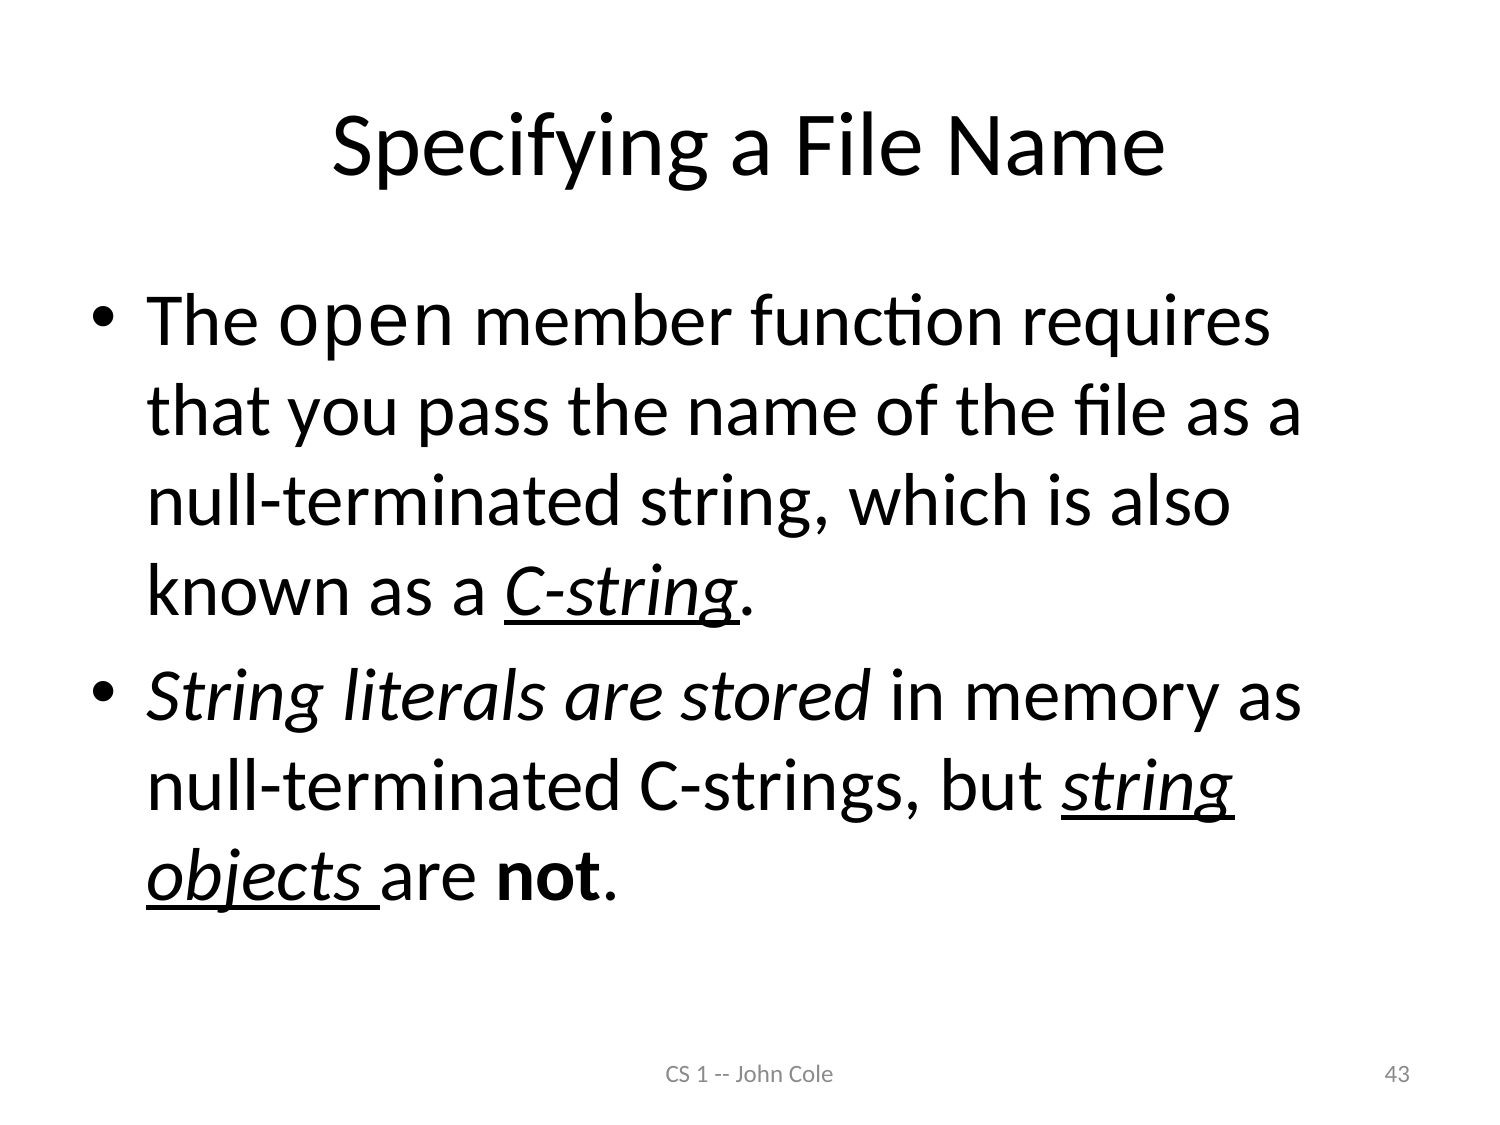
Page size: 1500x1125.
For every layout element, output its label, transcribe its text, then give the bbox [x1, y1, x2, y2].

footer CS 1 -- John Cole [512, 1042, 988, 1103]
slide_number 43 [1074, 1042, 1425, 1103]
title Specifying a File Name [75, 45, 1425, 233]
list The open member function requires that you pass the name of the file as a null-terminated string, which is also known as a C-string. String literals are stored in memory as null-terminated C-strings, but string objects are not. [75, 262, 1425, 1005]
